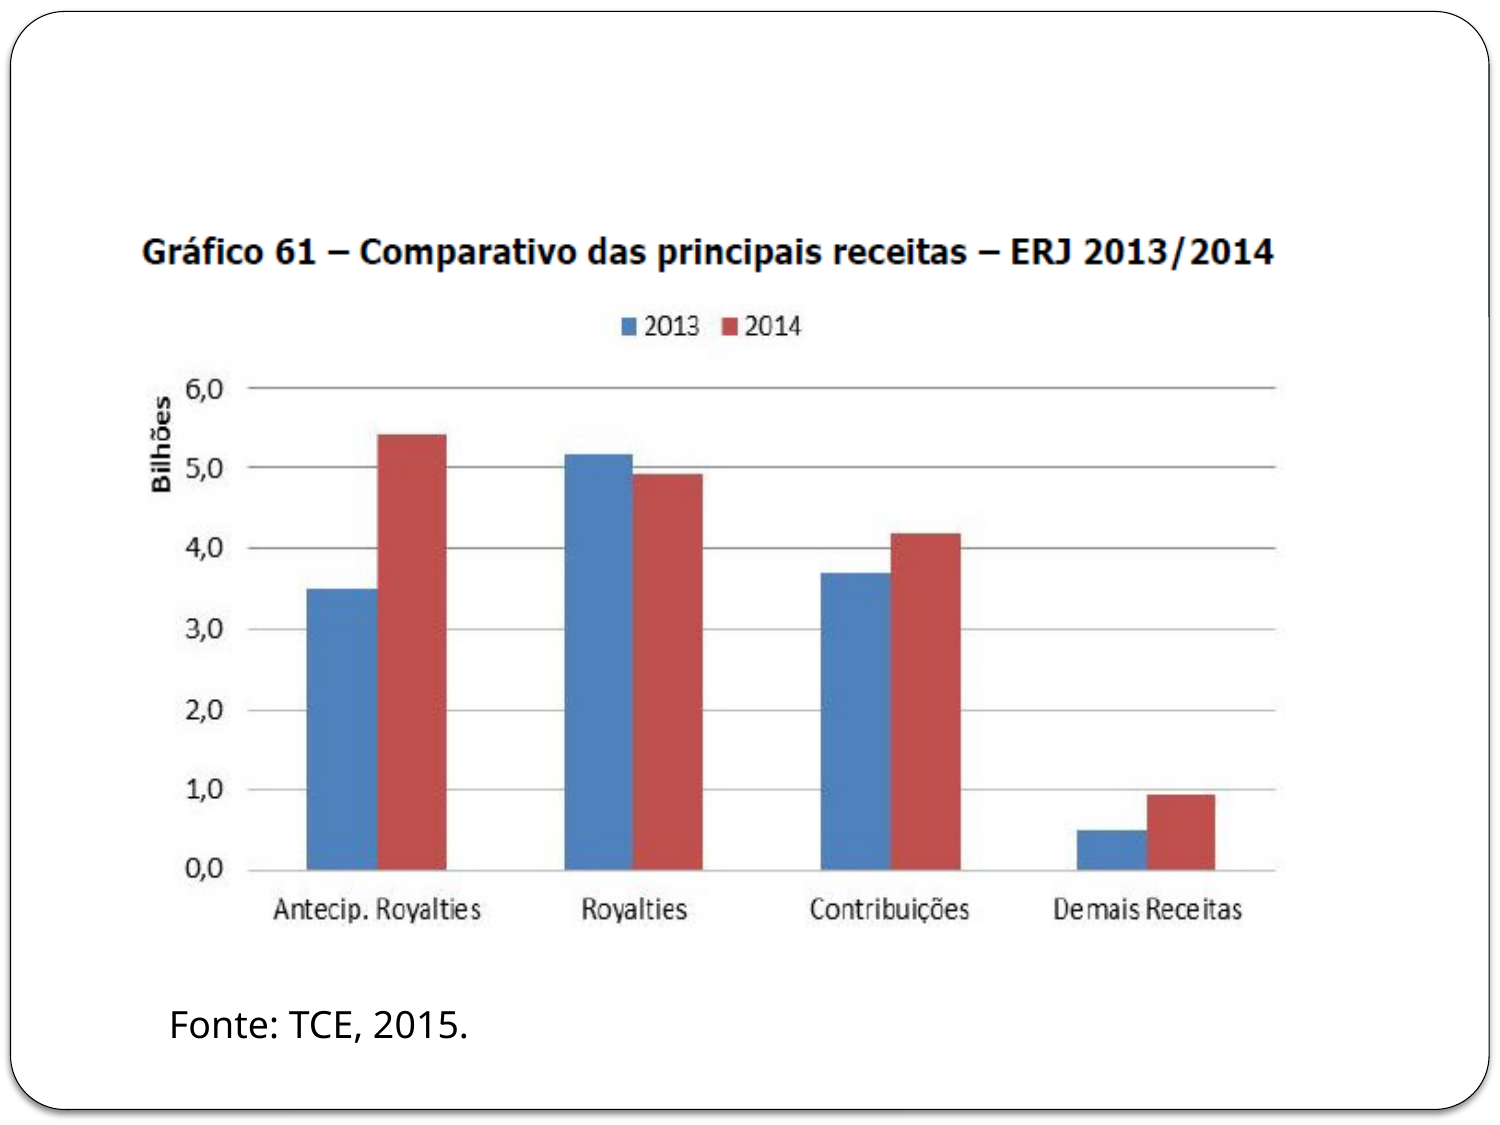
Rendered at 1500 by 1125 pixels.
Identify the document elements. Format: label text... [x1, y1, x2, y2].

picture [121, 169, 1349, 976]
text_box Fonte: TCE, 2015. [154, 993, 735, 1053]
